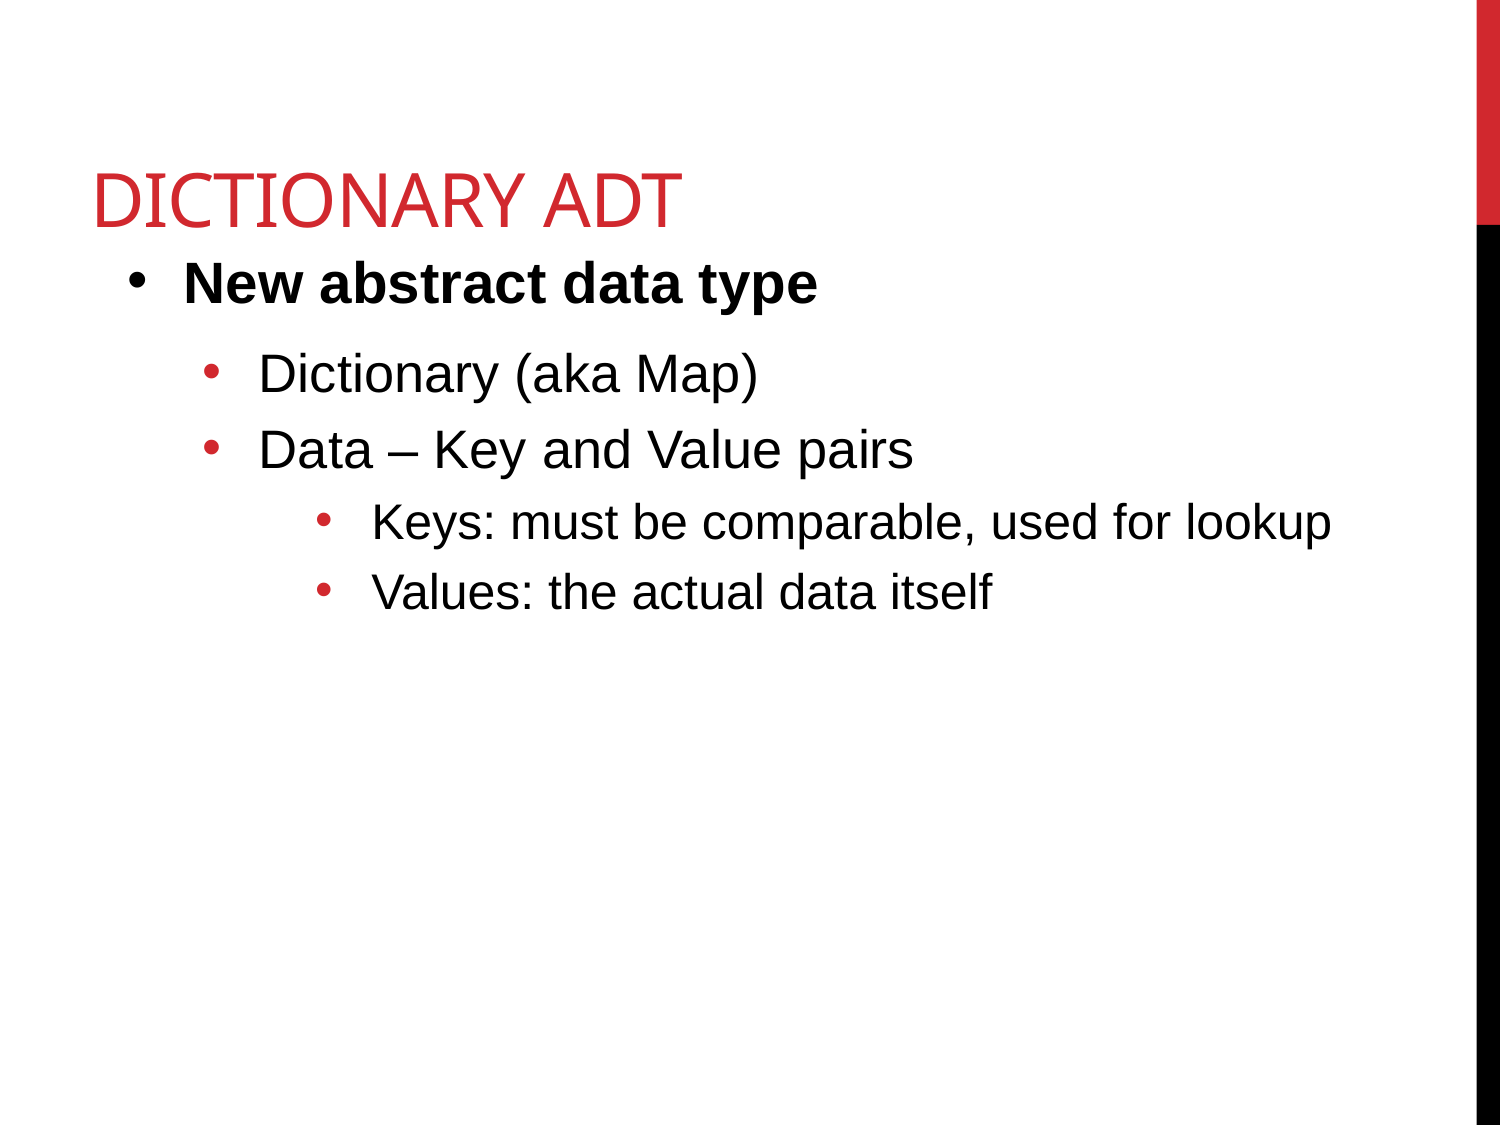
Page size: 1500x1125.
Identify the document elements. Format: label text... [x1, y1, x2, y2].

title Dictionary ADT [75, 25, 1500, 250]
list New abstract data type Dictionary (aka Map) Data – Key and Value pairs Keys: must be comparable, used for lookup Values: the actual data itself [112, 237, 1413, 1076]
